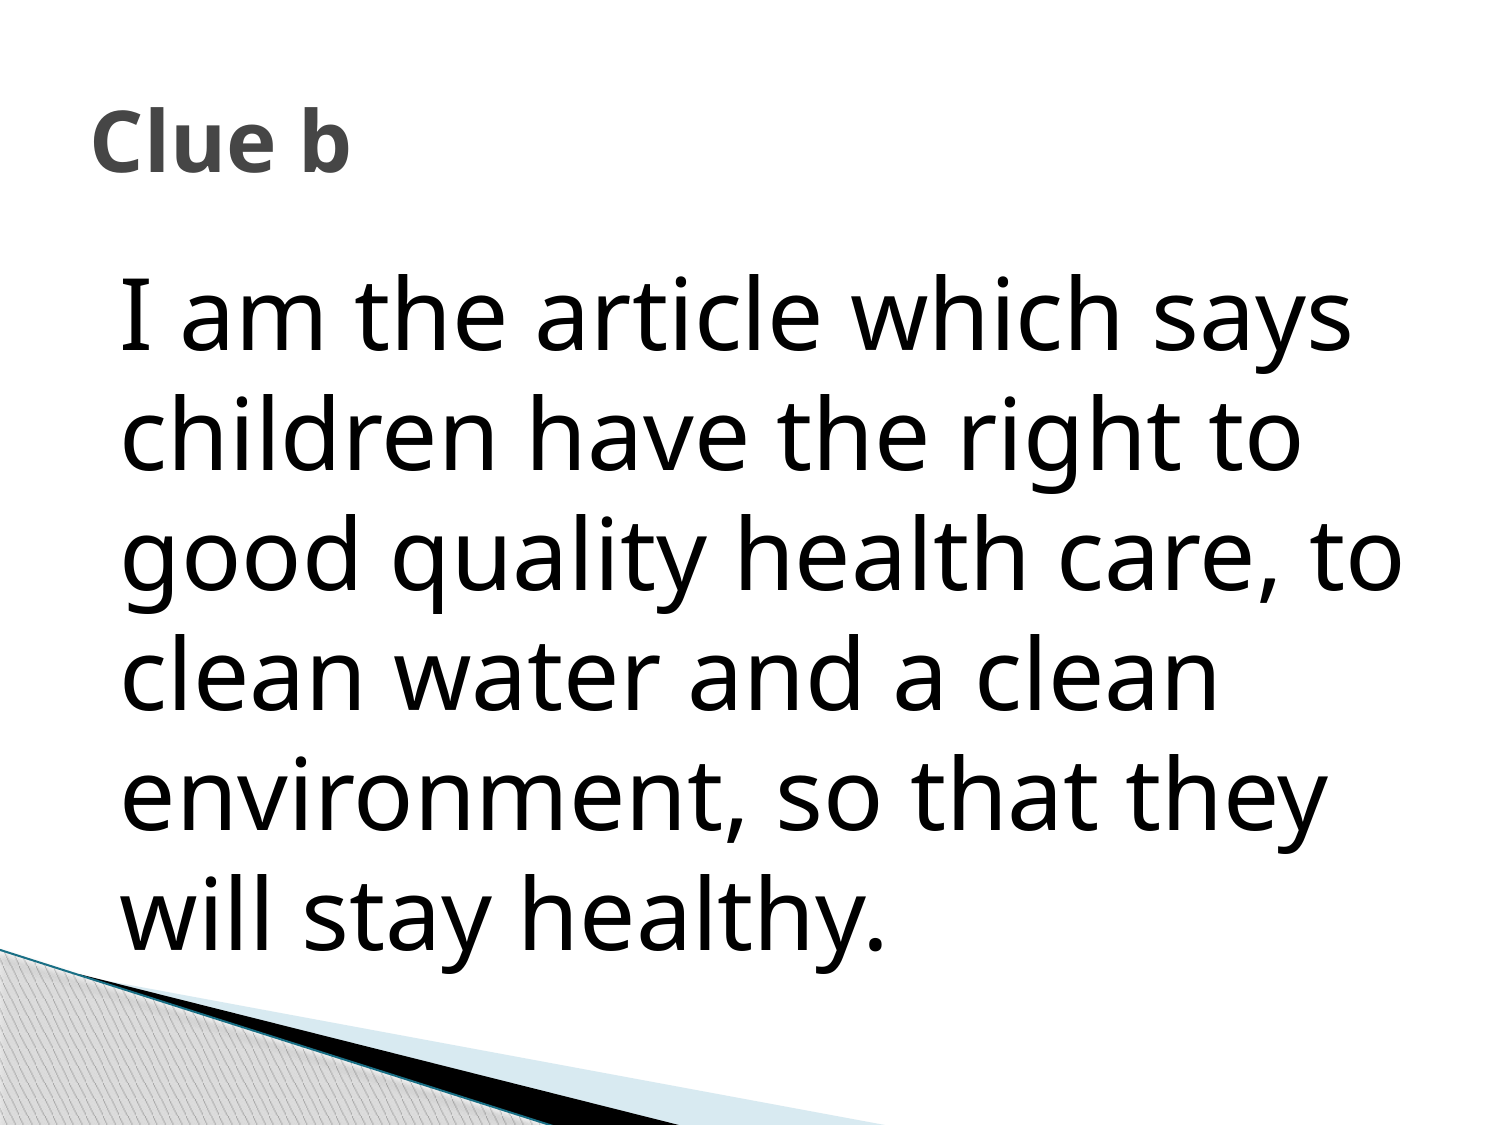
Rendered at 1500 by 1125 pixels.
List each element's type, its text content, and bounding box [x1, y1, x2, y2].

list I am the article which says children have the right to good quality health care, to clean water and a clean environment, so that they will stay healthy. [75, 243, 1425, 986]
title Clue b [75, 45, 1425, 233]
